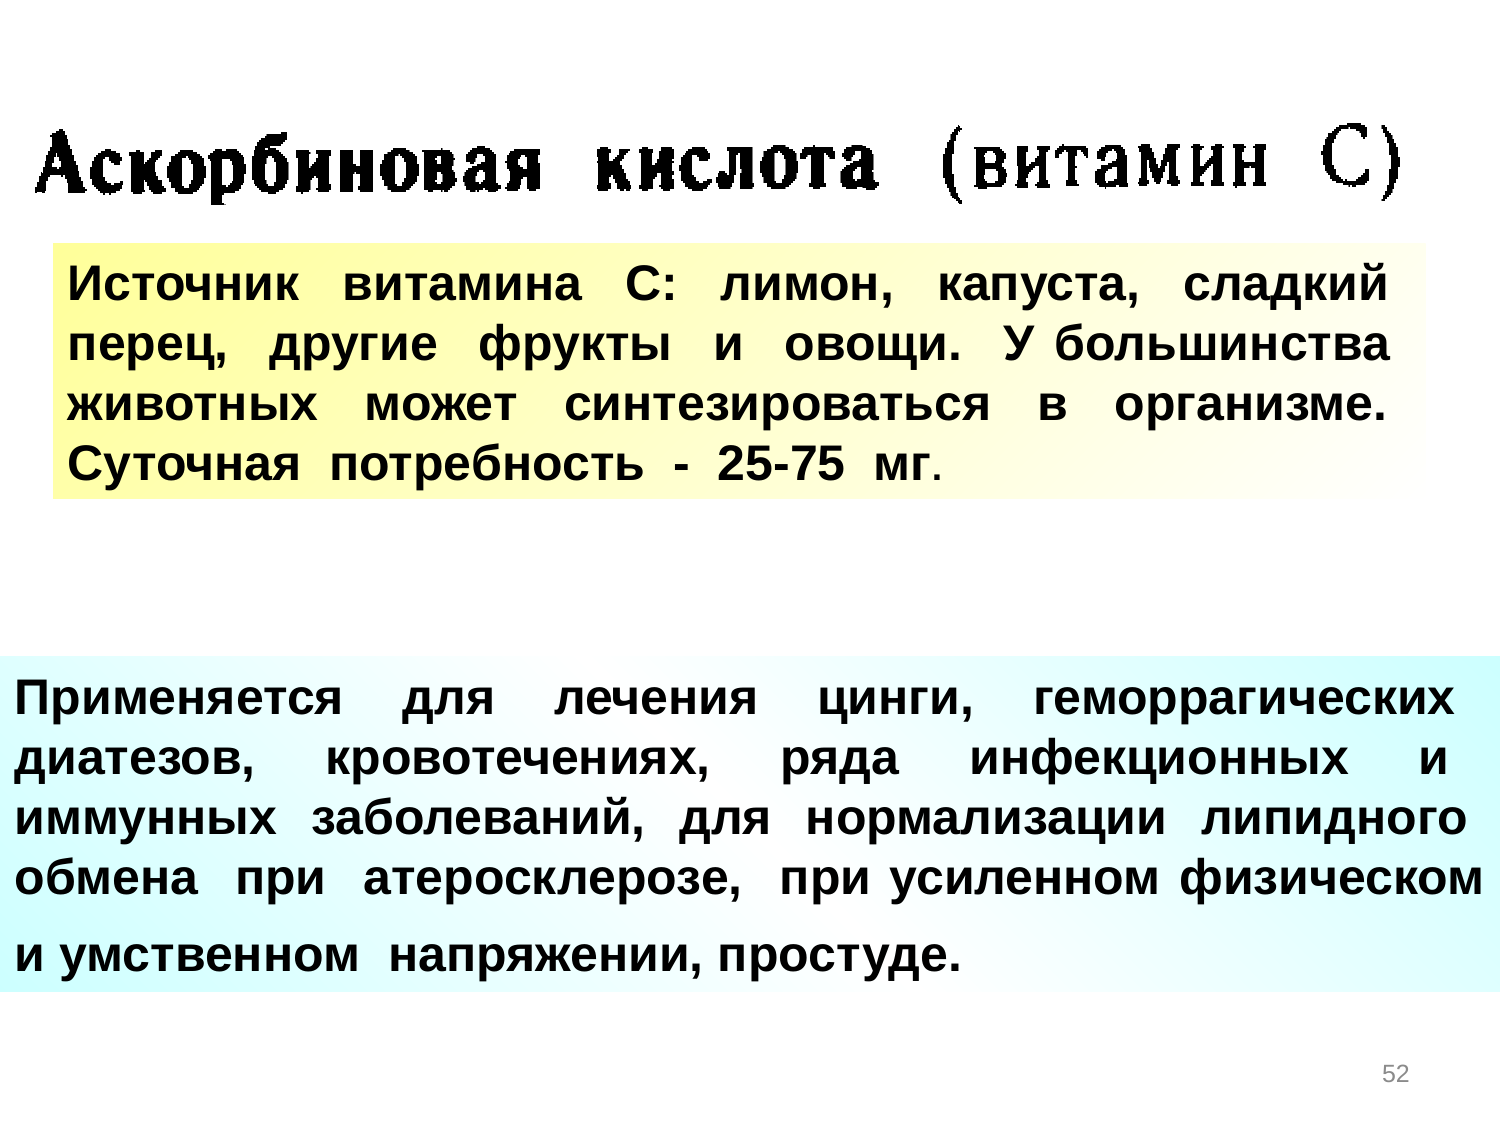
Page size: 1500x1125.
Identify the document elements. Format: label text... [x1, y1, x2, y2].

slide_number 52 [1074, 1042, 1425, 1103]
text_box Источник витамина С: лимон, капуста, сладкий перец, другие фрукты и овощи. У большинства животных может синтезироваться в организме. Суточная потребность - 25-75 мг. [53, 243, 1426, 499]
picture [23, 114, 1426, 205]
text_box Применяется для лечения цинги, геморрагических диатезов, кровотечениях, ряда инфекционных и иммунных заболеваний, для нормализации липидного обмена при атеросклерозе, при усиленном физическом и умственном напряжении, простуде. [0, 656, 1500, 992]
